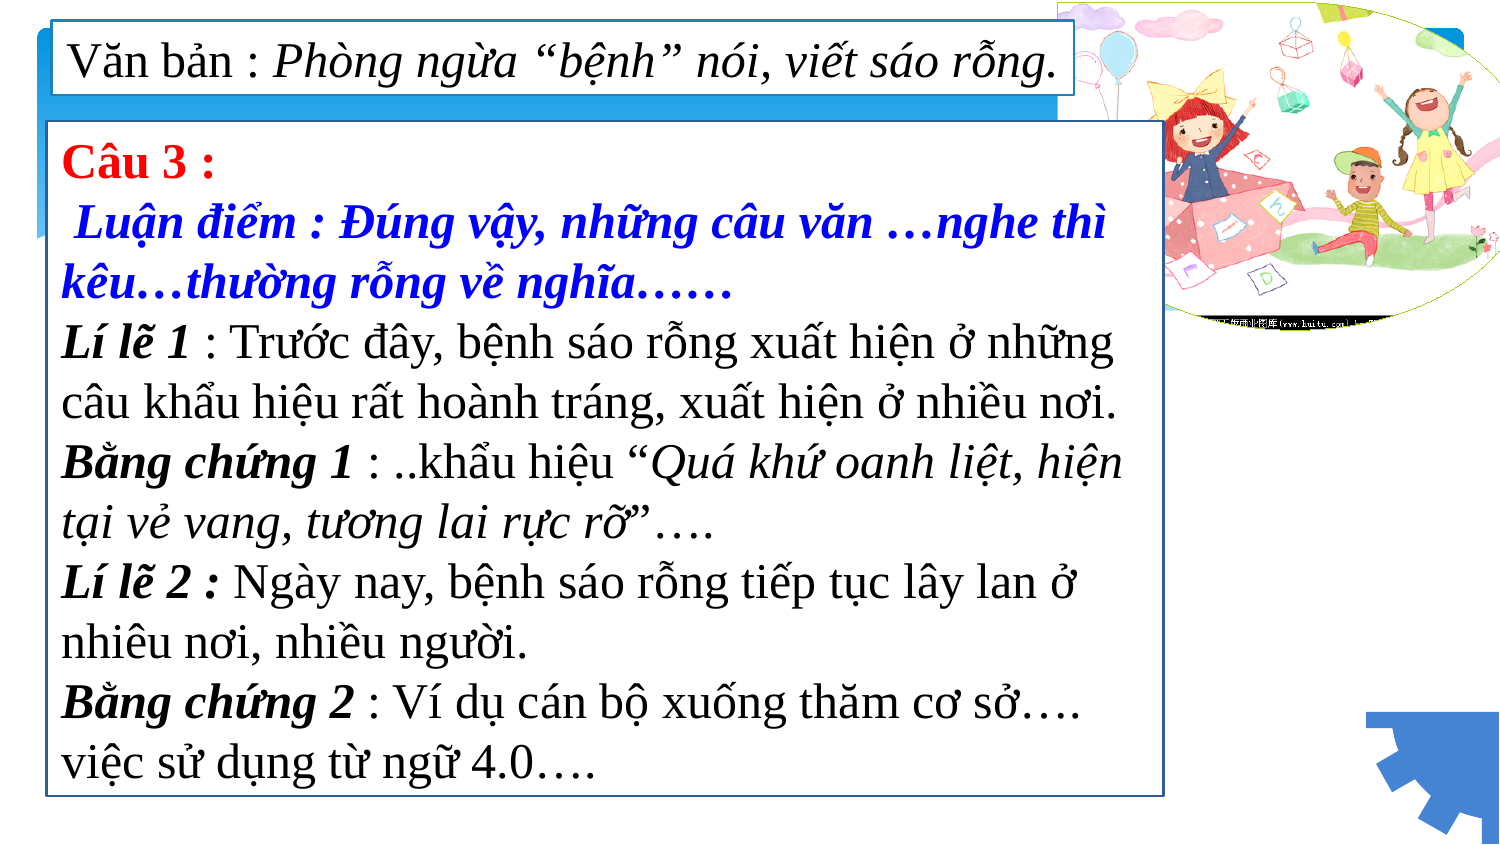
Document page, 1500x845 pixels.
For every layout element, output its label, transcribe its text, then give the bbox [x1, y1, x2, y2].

text_box Văn bản : Phòng ngừa “bệnh” nói, viết sáo rỗng. [50, 19, 1050, 96]
text_box [1366, 711, 1499, 844]
picture [1056, 2, 1500, 331]
text_box Câu 3 : Luận điểm : Đúng vậy, những câu văn …nghe thì kêu…thường rỗng về nghĩa…… Lí lẽ 1 : Trước đây, bệnh sáo rỗng xuất hiện ở những câu khẩu hiệu rất hoành tráng, xuất hiện ở nhiều nơi. Bằng chứng 1 : ..khẩu hiệu “Quá khứ oanh liệt, hiện tại vẻ vang, tương lai rực rỡ”…. Lí lẽ 2 : Ngày nay, bệnh sáo rỗng tiếp tục lây lan ở nhiêu nơi, nhiều người. Bằng chứng 2 : Ví dụ cán bộ xuống thăm cơ sở…. việc sử dụng từ ngữ 4.0…. [45, 120, 1165, 797]
